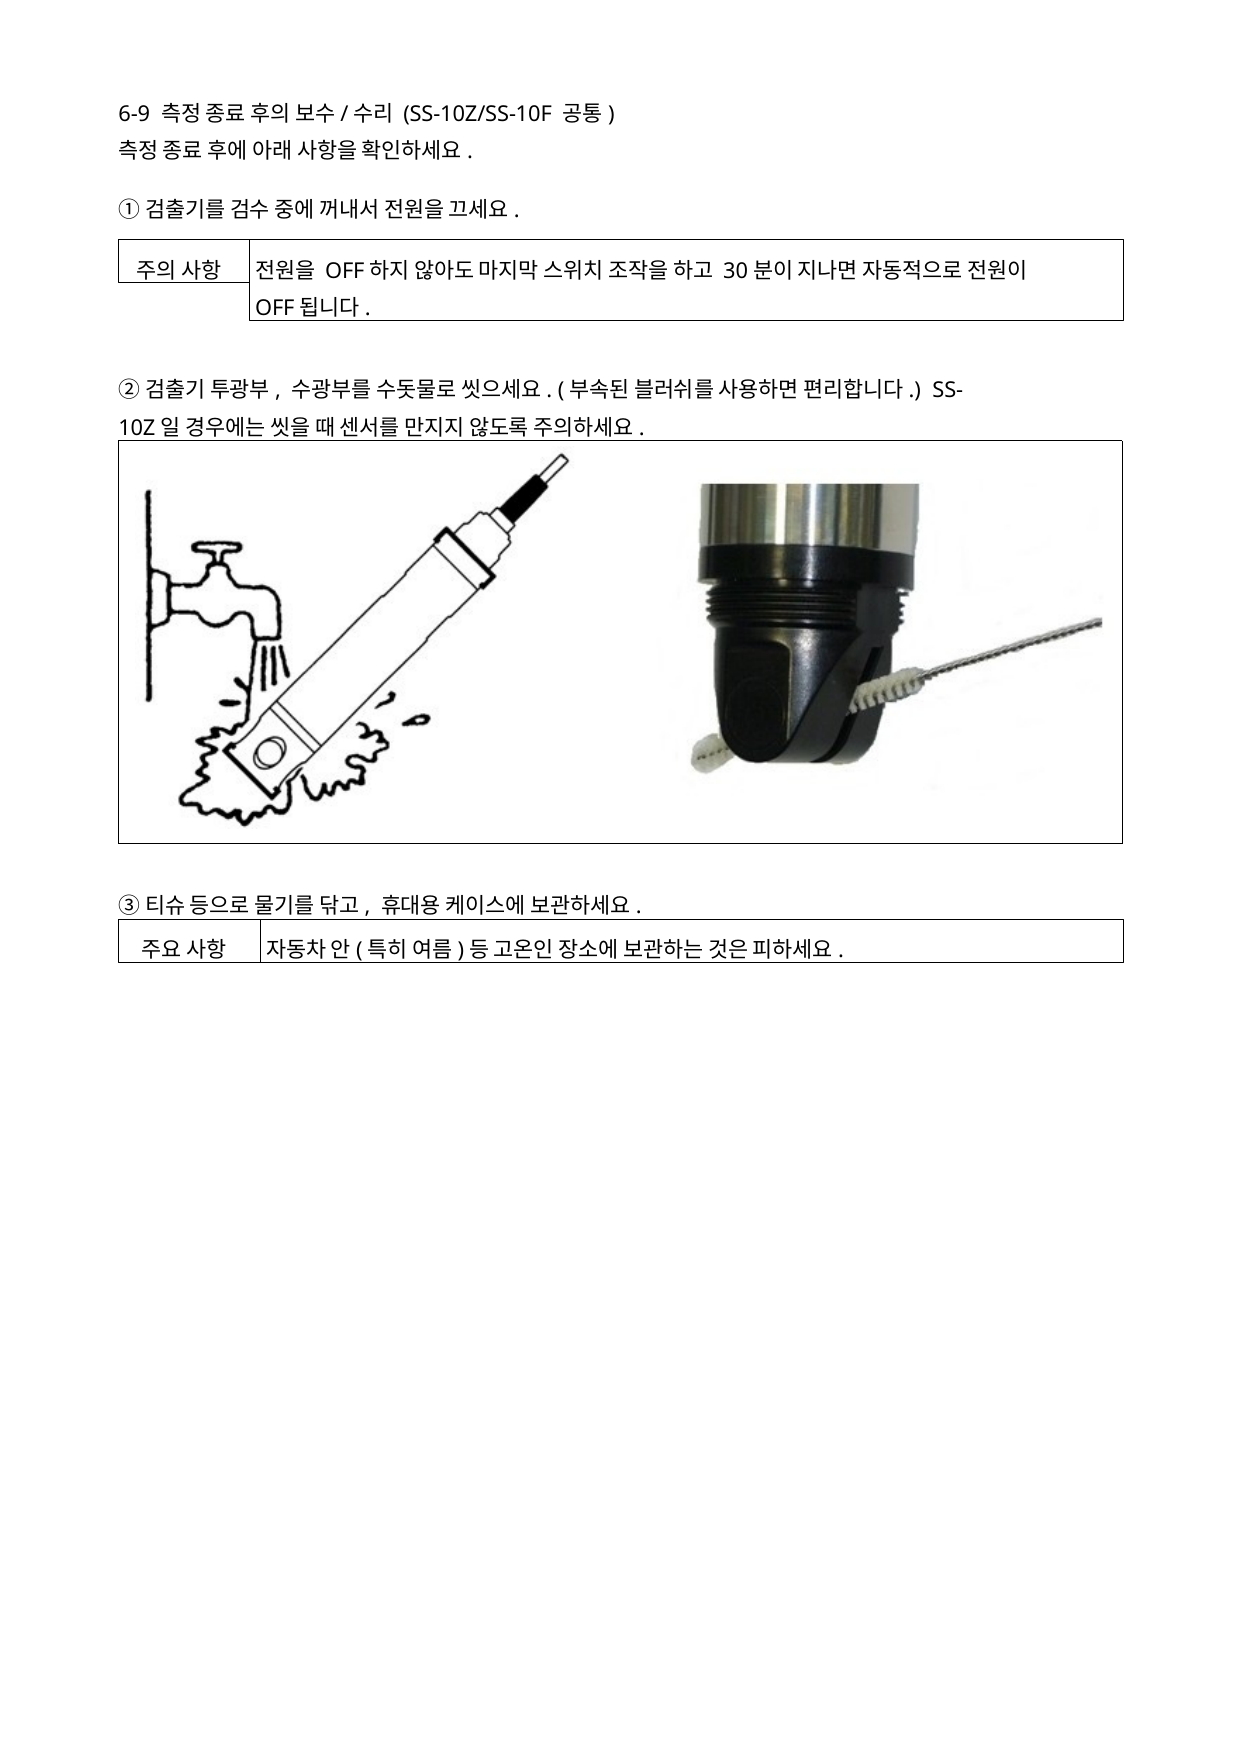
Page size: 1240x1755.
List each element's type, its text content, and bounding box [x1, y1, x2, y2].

text_box 자동차 안(특히 여름)등 고온인 장소에 보관하는 것은 피하세요. [260, 919, 1123, 962]
text_box ③티슈 등으로 물기를 닦고, 휴대용 케이스에 보관하세요. [116, 890, 680, 919]
text_box 전원을 OFF하지 않아도 마지막 스위치 조작을 하고 30분이 지나면 자동적으로 전원이 OFF됩니다. [249, 239, 1123, 321]
text_box 6-9 측정 종료 후의 보수/수리 (SS-10Z/SS-10F 공통) 측정 종료 후에 아래 사항을 확인하세요. ①검출기를 검수 중에 꺼내서 전원을 끄세요. [116, 85, 631, 222]
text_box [117, 440, 1123, 844]
text_box 주의 사항 [118, 239, 249, 283]
text_box 주요 사항 [118, 919, 260, 962]
text_box ②검출기 투광부, 수광부를 수돗물로 씻으세요. (부속된 블러쉬를 사용하면 편리합니다.) SS-10Z일 경우에는 씻을 때 센서를 만지지 않도록 주의하세요. [116, 361, 976, 440]
